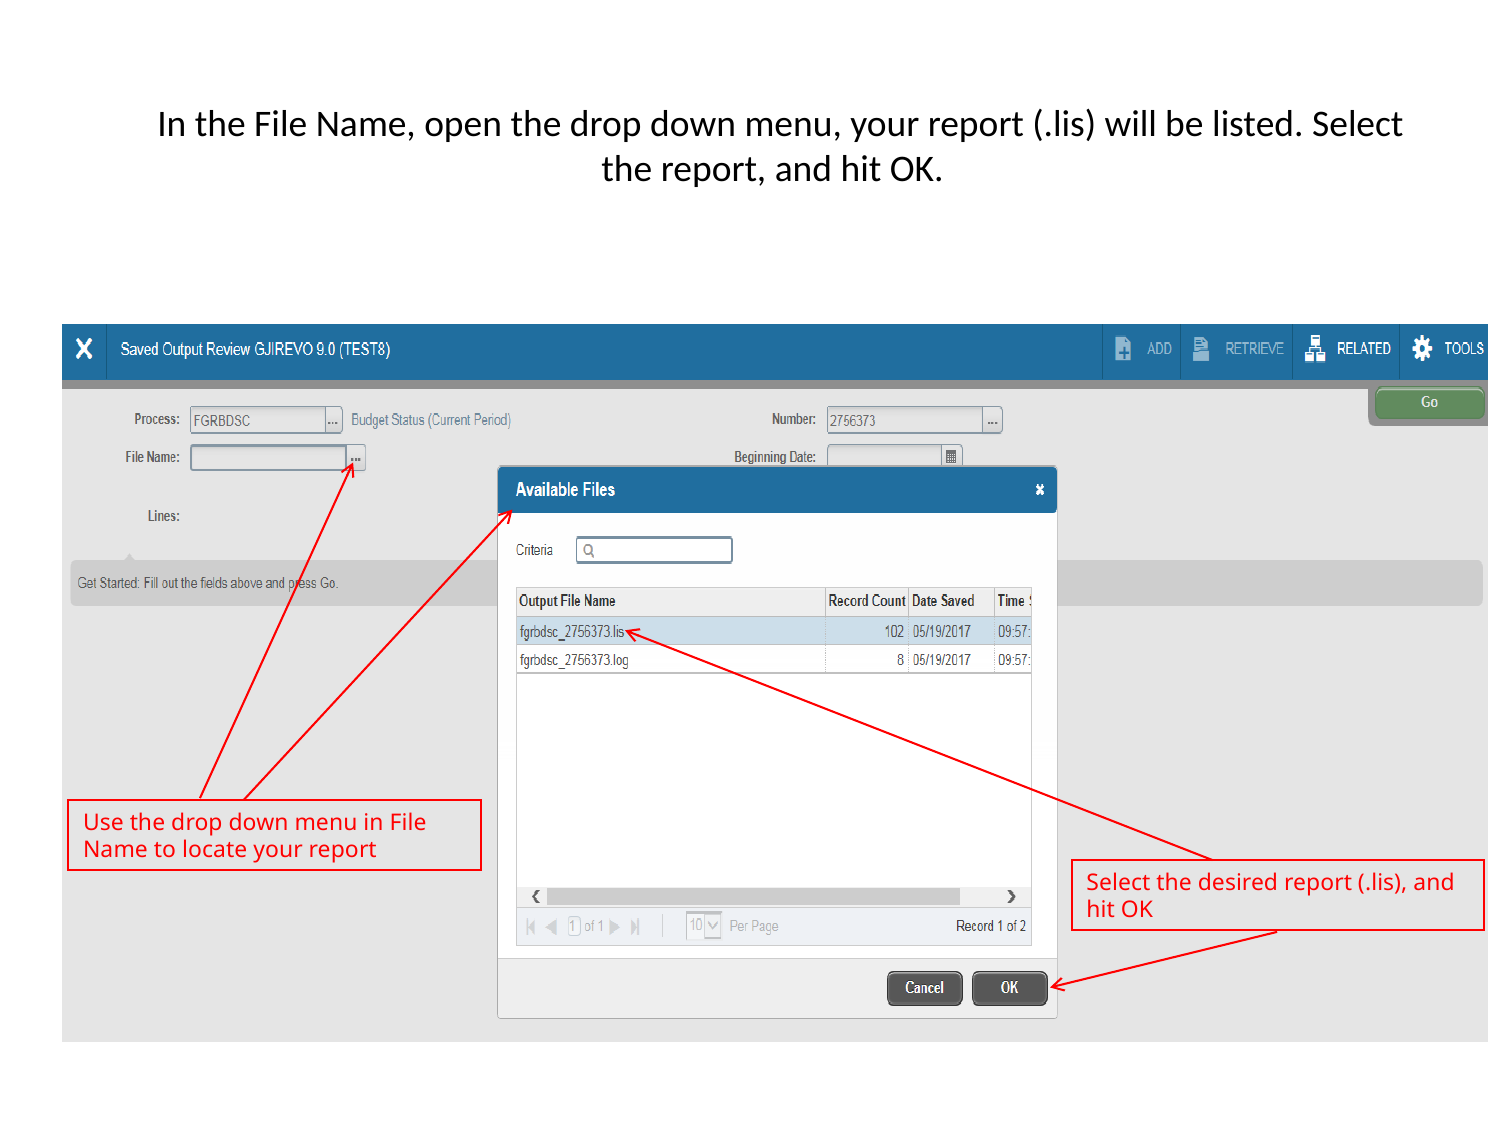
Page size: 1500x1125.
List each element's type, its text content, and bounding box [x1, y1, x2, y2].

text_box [243, 509, 513, 801]
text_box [199, 462, 354, 799]
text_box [624, 630, 1213, 861]
picture [62, 324, 1488, 1042]
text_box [1049, 931, 1278, 988]
title In the File Name, open the drop down menu, your report (.lis) will be listed. Select the report, and hit OK. [124, 49, 1438, 238]
